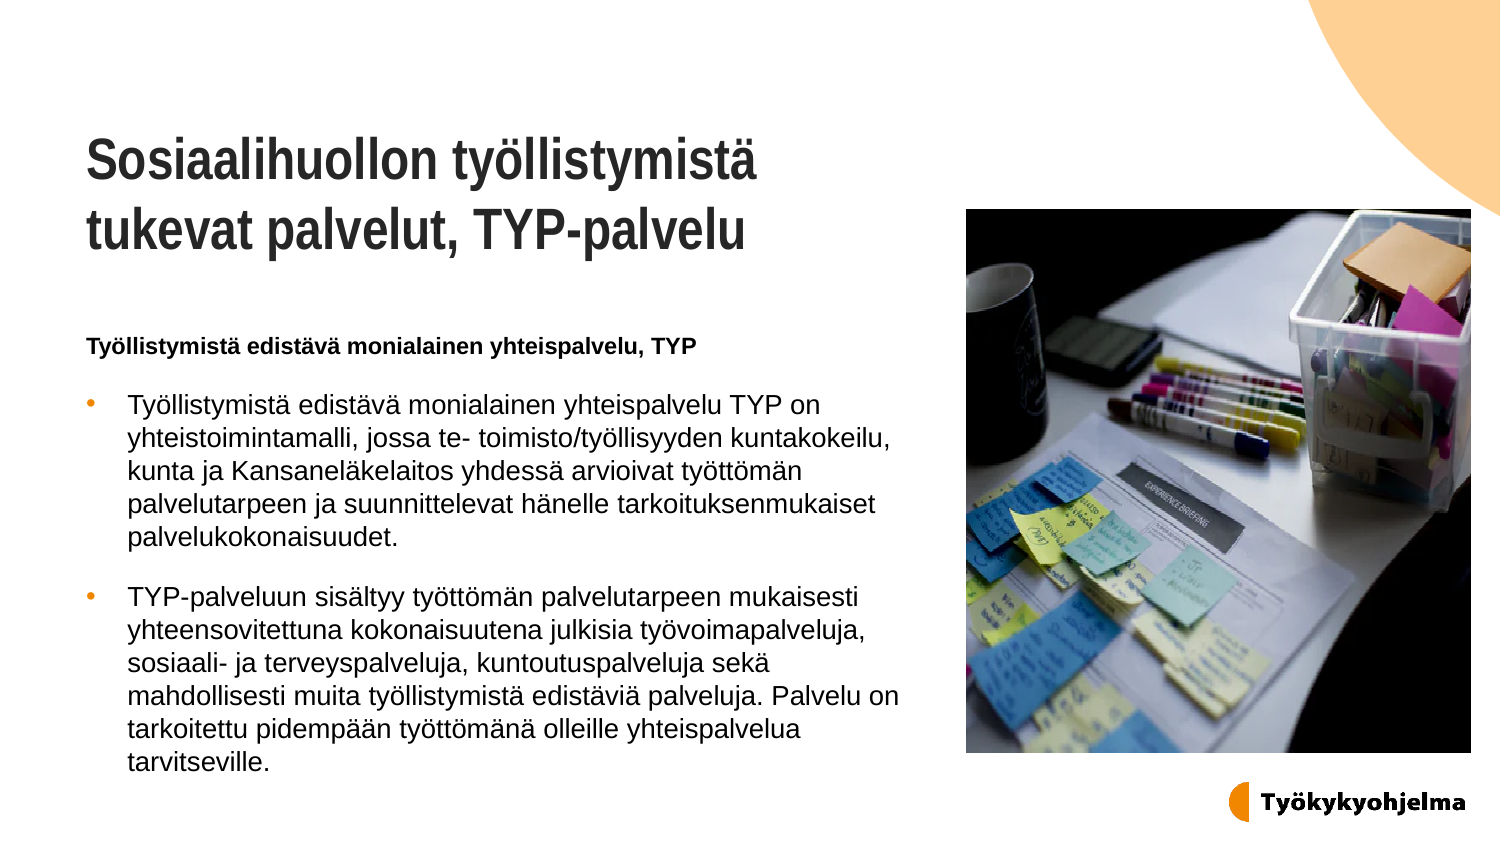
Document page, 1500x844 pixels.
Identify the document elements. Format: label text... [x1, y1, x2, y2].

title Sosiaalihuollon työllistymistä tukevat palvelut, TYP-palvelu [70, 38, 951, 269]
picture [966, 208, 1471, 753]
picture [1222, 776, 1476, 827]
list Työllistymistä edistävä monialainen yhteispalvelu, TYP Työllistymistä edistävä monialainen yhteispalvelu TYP on yhteistoimintamalli, jossa te- toimisto/työllisyyden kuntakokeilu, kunta ja Kansaneläkelaitos yhdessä arvioivat työttömän palvelutarpeen ja suunnittelevat hänelle tarkoituksenmukaiset palvelukokonaisuudet. TYP-palveluun sisältyy työttömän palvelutarpeen mukaisesti yhteensovitettuna kokonaisuutena julkisia työvoimapalveluja, sosiaali- ja terveyspalveluja, kuntoutuspalveluja sekä mahdollisesti muita työllistymistä edistäviä palveluja. Palvelu on tarkoitettu pidempään työttömänä olleille yhteispalvelua tarvitseville. [70, 269, 940, 788]
